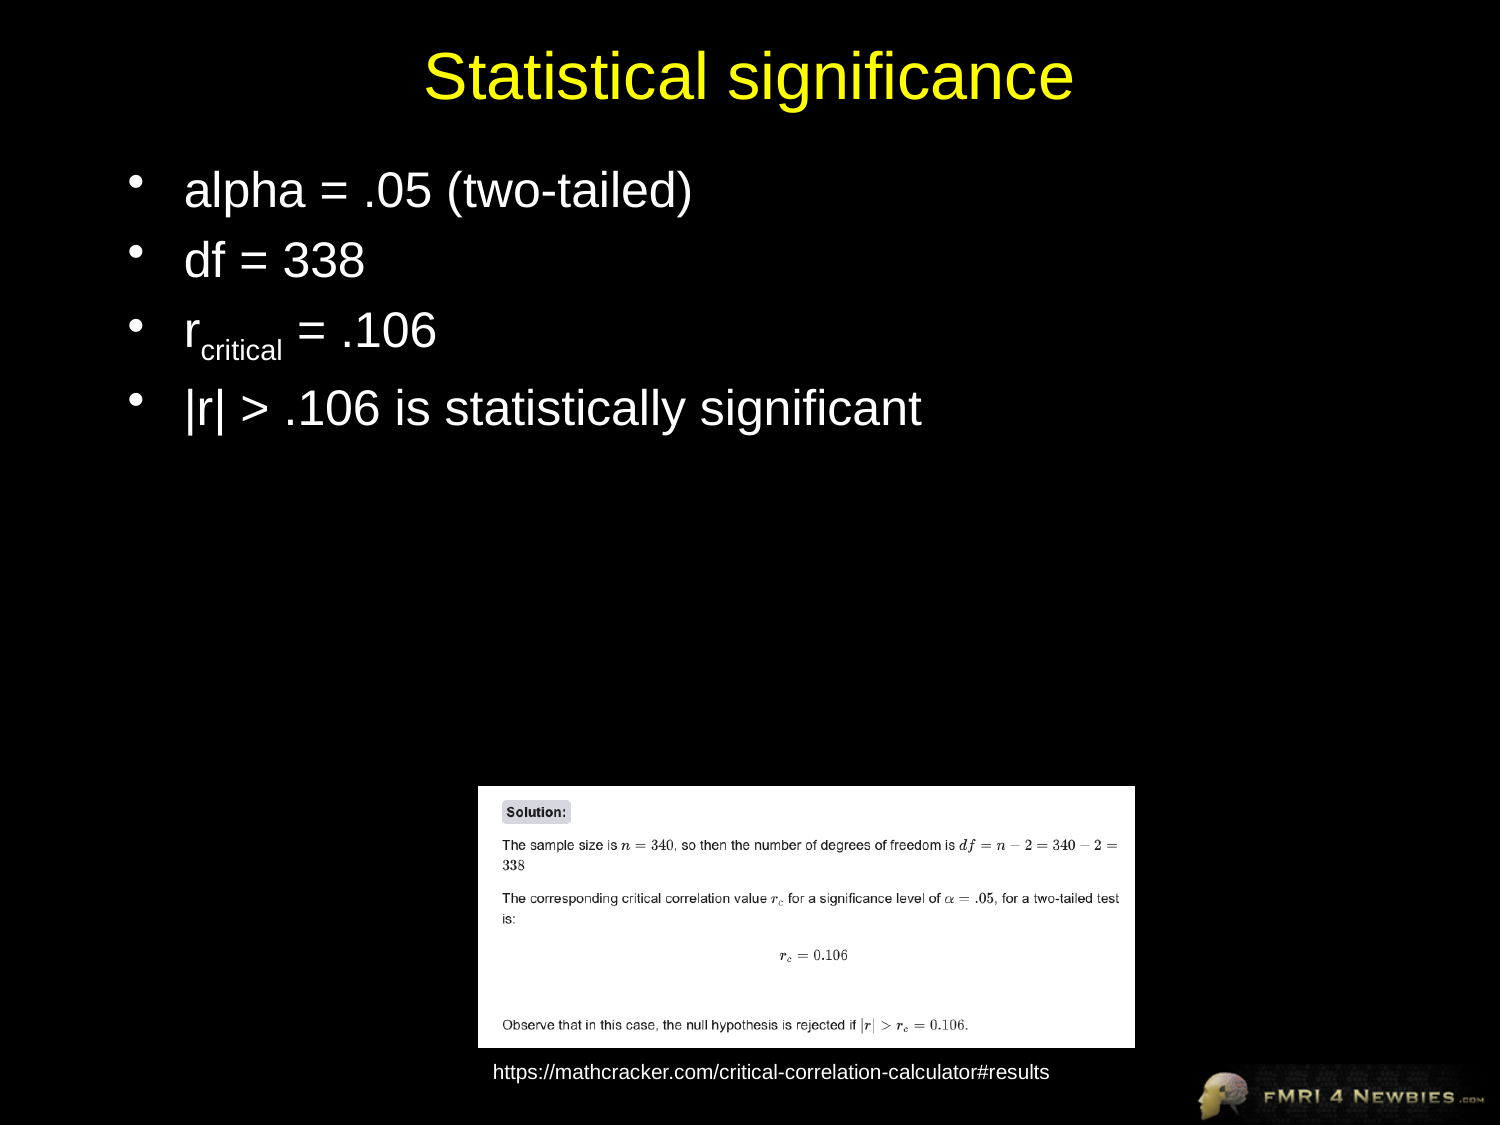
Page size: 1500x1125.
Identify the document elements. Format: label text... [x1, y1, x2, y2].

list alpha = .05 (two-tailed) df = 338 rcritical = .106 |r| > .106 is statistically significant [112, 149, 1388, 1000]
text_box https://mathcracker.com/critical-correlation-calculator#results [478, 1051, 1229, 1091]
picture [1180, 1064, 1500, 1125]
title Statistical significance [112, 24, 1388, 121]
picture [477, 786, 1136, 1048]
